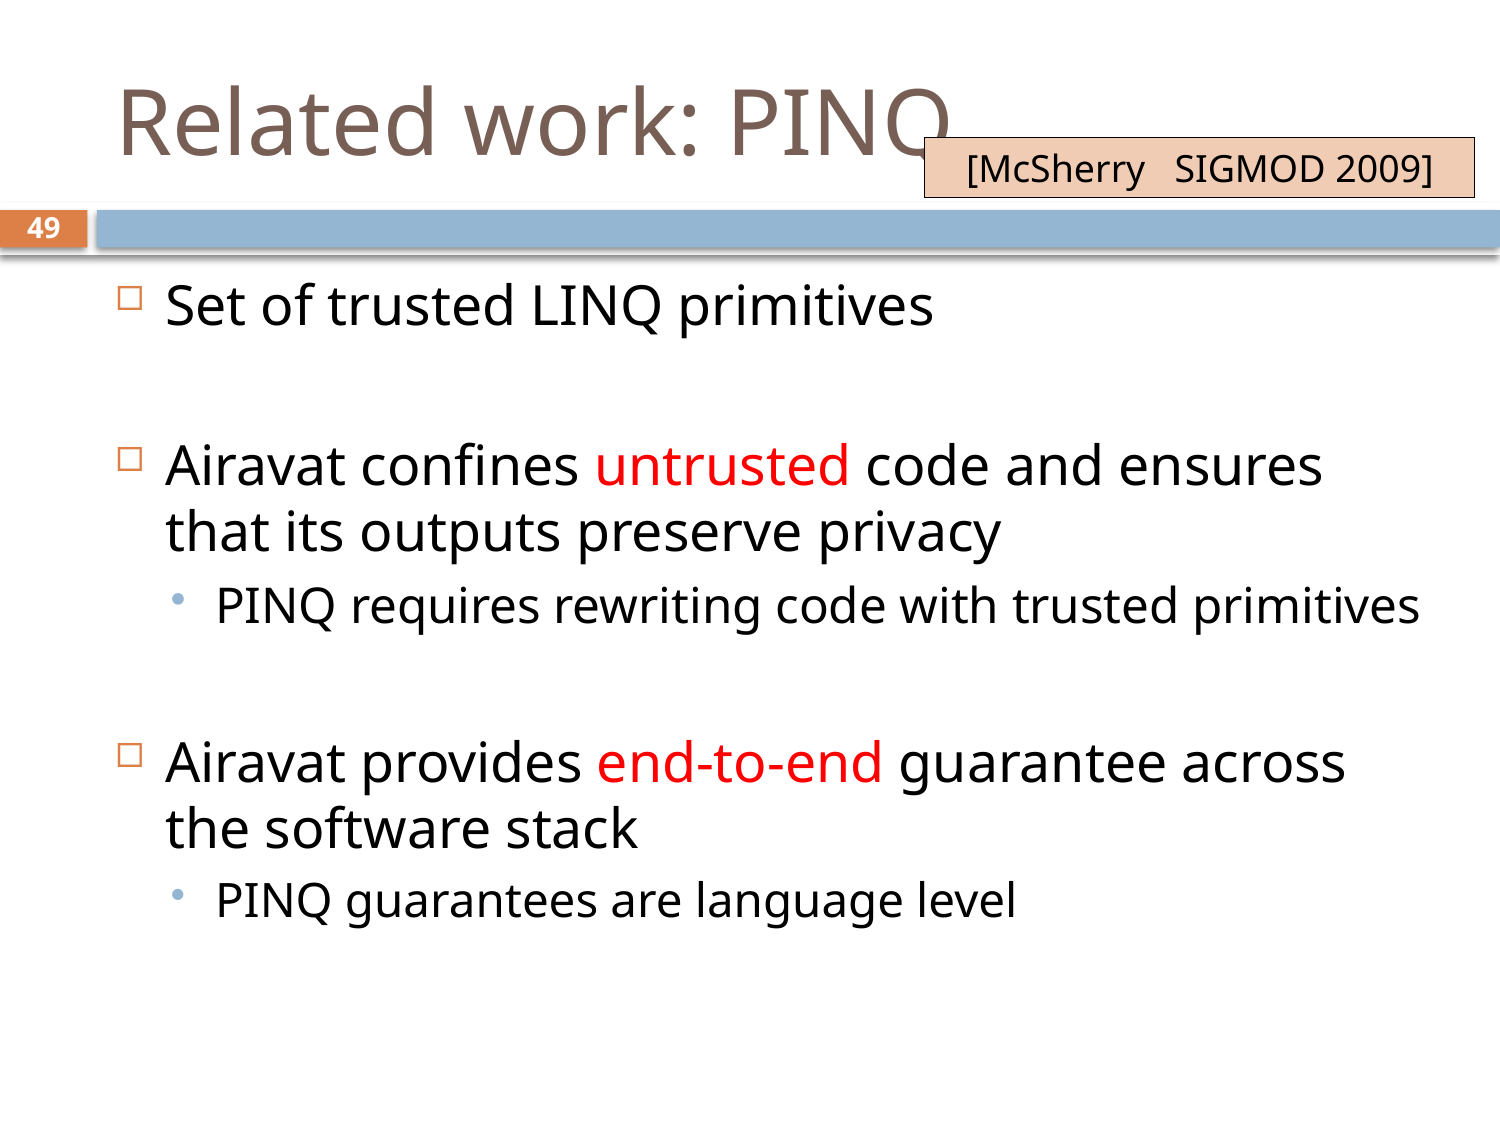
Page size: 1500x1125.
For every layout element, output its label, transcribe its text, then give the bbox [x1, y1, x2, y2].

title Related work: PINQ [100, 37, 1438, 200]
slide_number 49 [0, 208, 88, 249]
list Set of trusted LINQ primitives Airavat confines untrusted code and ensures that its outputs preserve privacy PINQ requires rewriting code with trusted primitives Airavat provides end-to-end guarantee across the software stack PINQ guarantees are language level [100, 262, 1438, 1000]
text_box [McSherry SIGMOD 2009] [924, 137, 1475, 198]
